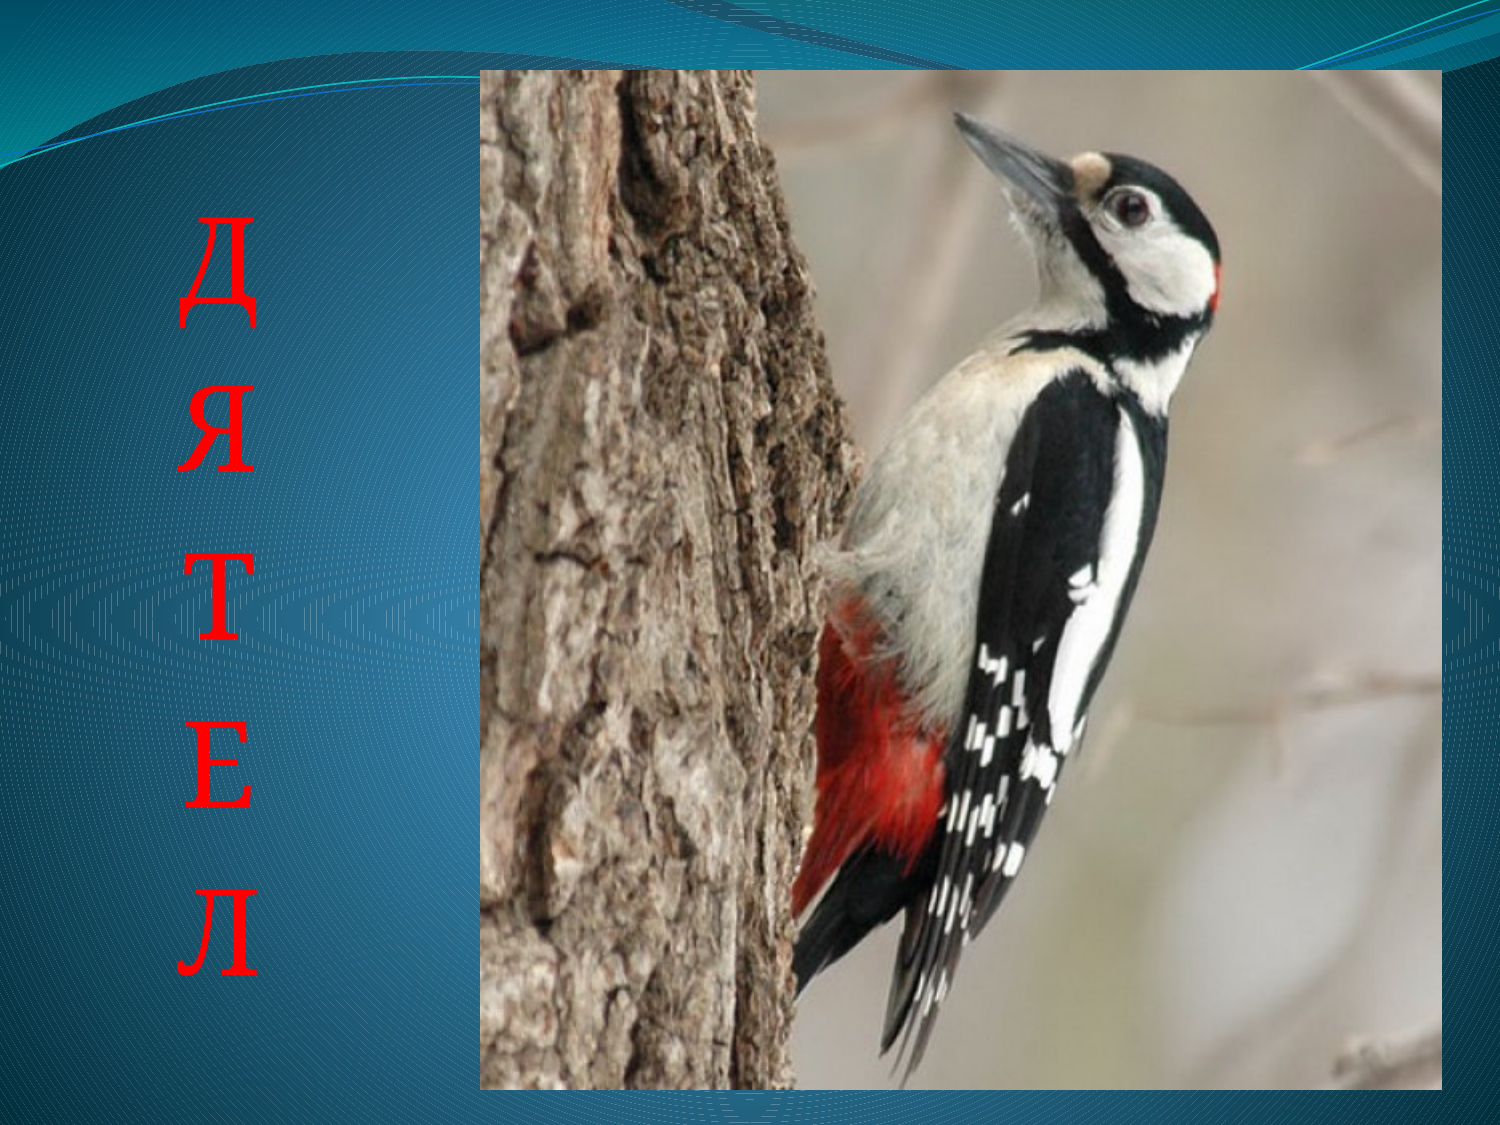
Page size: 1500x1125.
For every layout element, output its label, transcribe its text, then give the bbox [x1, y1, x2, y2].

list Д Я Т Е Л [86, 175, 352, 1008]
picture [480, 68, 1443, 1090]
